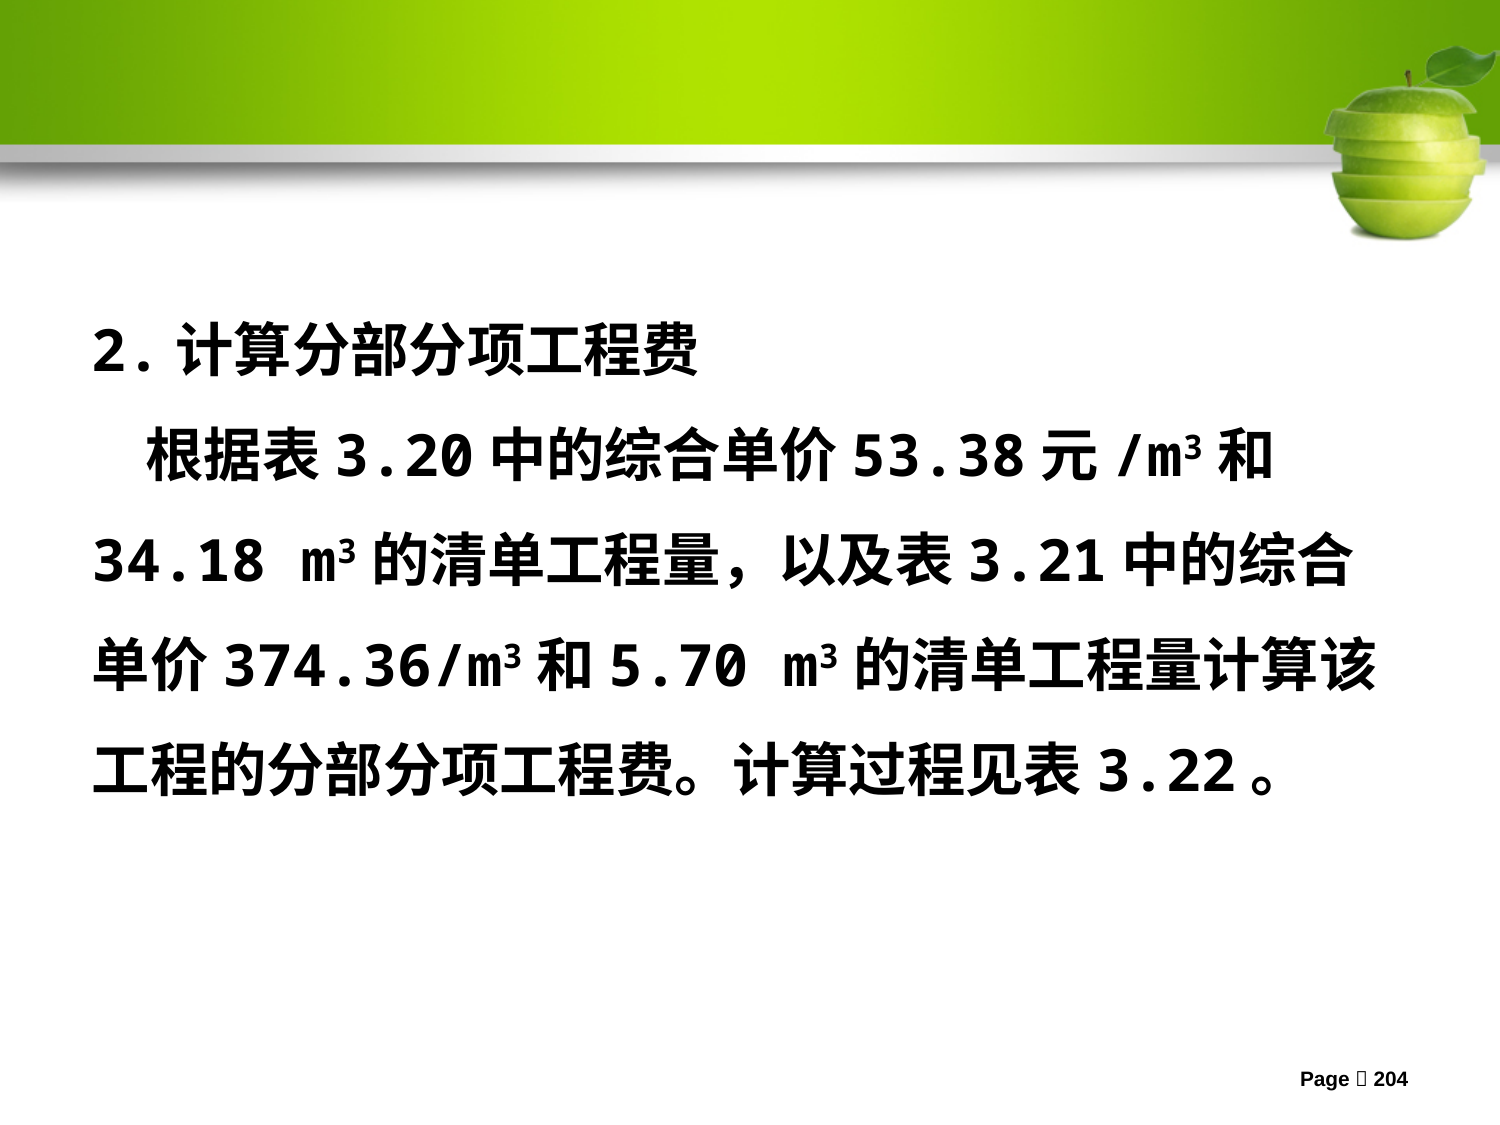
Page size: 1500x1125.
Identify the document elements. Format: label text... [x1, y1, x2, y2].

slide_number Page  [1186, 1058, 1424, 1092]
list 2.计算分部分项工程费 根据表3.20中的综合单价53.38元/m3和34.18 m3的清单工程量，以及表3.21中的综合单价374.36/m3和5.70 m3的清单工程量计算该工程的分部分项工程费。计算过程见表3.22。 [76, 270, 1424, 1118]
picture [0, 0, 1500, 1125]
